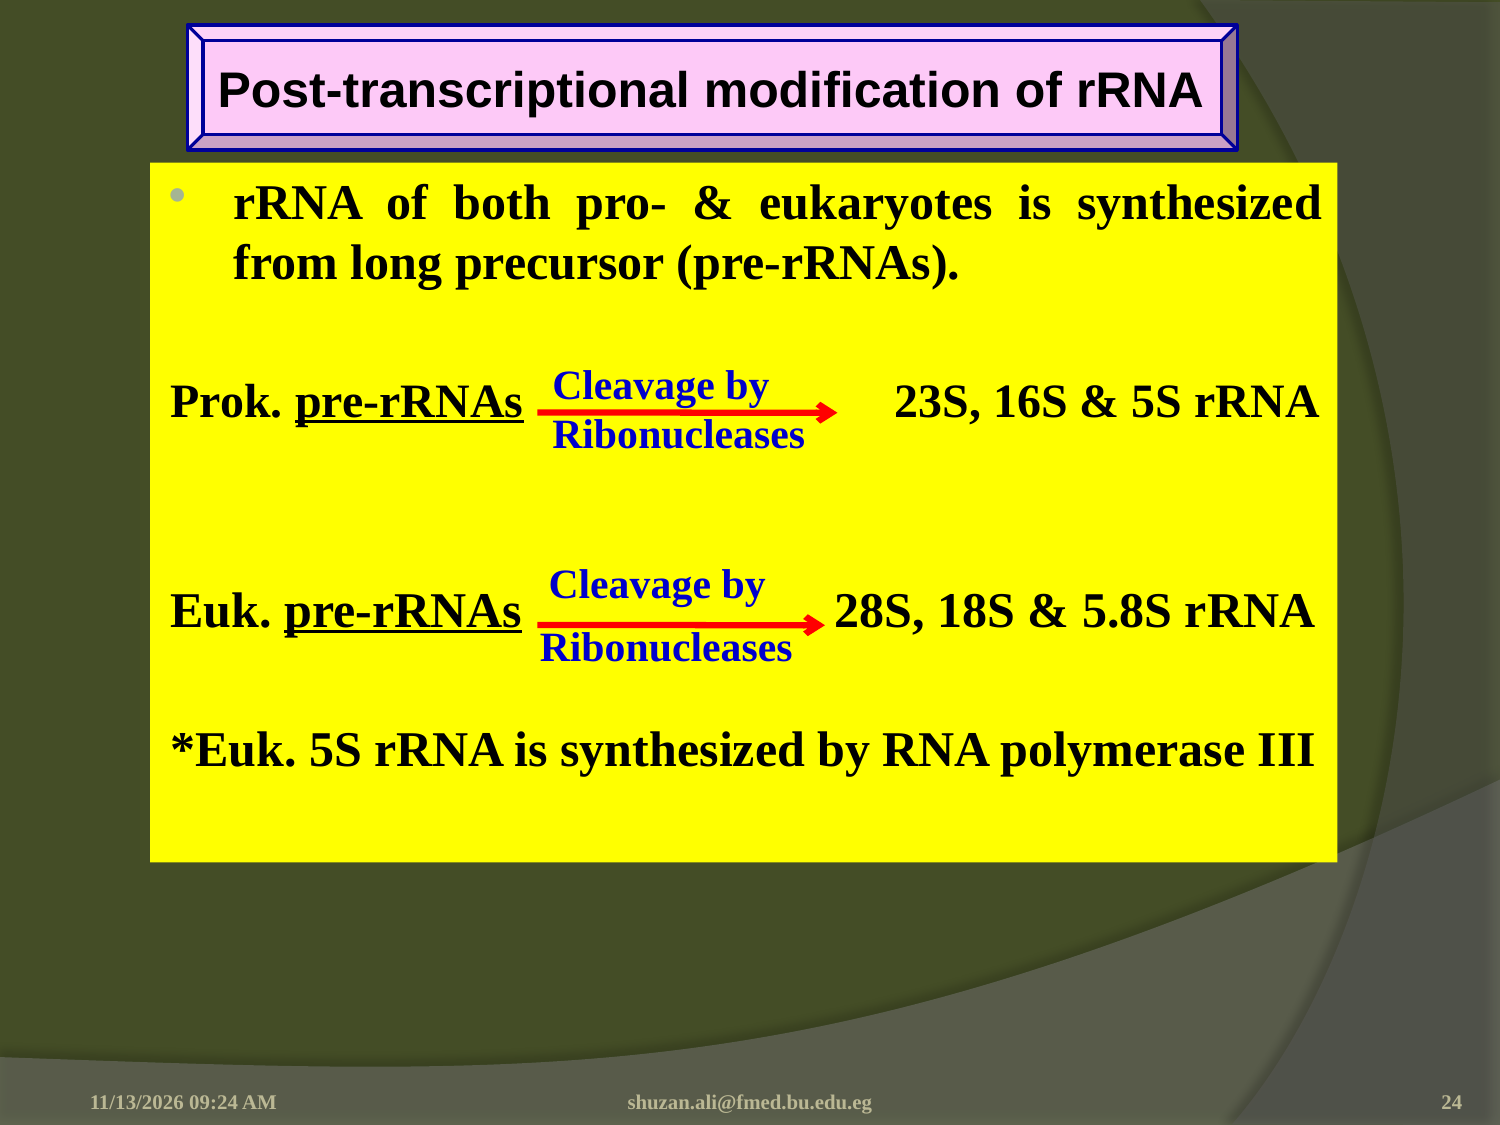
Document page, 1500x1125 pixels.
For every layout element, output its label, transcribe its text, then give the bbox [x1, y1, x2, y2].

list rRNA of both pro- & eukaryotes is synthesized from long precursor (pre-rRNAs). Prok. pre-rRNAs 23S, 16S & 5S rRNA Euk. pre-rRNAs 28S, 18S & 5.8S rRNA *Euk. 5S rRNA is synthesized by RNA polymerase III [150, 162, 1338, 863]
text_box Post-transcriptional modification of rRNA [186, 23, 1239, 152]
slide_number 24 [1337, 1053, 1463, 1114]
text_box Ribonucleases [537, 423, 838, 465]
text_box Ribonucleases [524, 612, 825, 678]
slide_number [75, 1053, 425, 1114]
footer shuzan.ali@fmed.bu.edu.eg [512, 1053, 988, 1114]
text_box Cleavage by [537, 350, 813, 399]
text_box Cleavage by [525, 549, 800, 615]
text_box Ribonucleases [537, 399, 838, 403]
